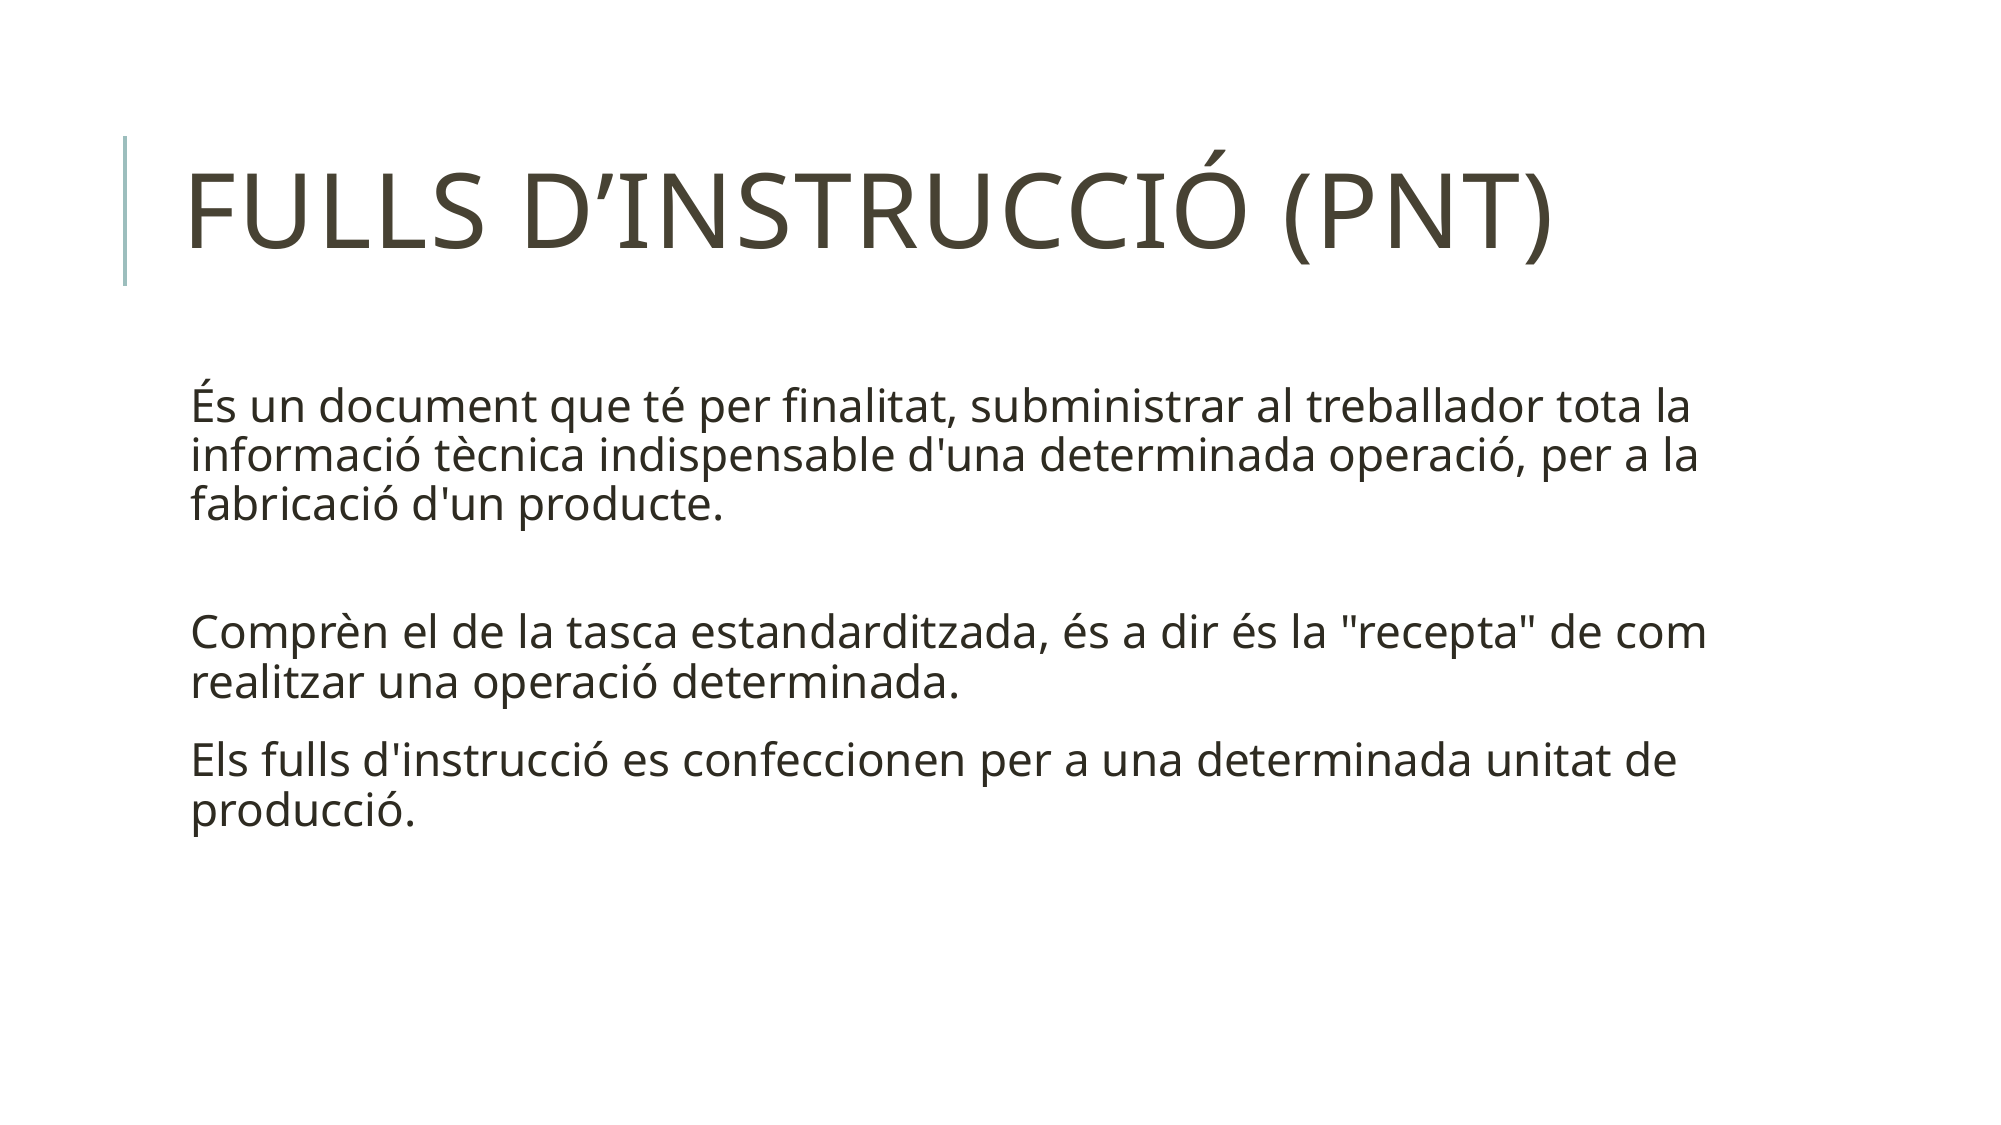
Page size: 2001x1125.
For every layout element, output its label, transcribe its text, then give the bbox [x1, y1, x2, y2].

list És un document que té per finalitat, subministrar al treballador tota la informació tècnica indispensable d'una determinada operació, per a la fabricació d'un producte. Comprèn el de la tasca estandarditzada, és a dir és la "recepta" de com realitzar una operació determinada. Els fulls d'instrucció es confeccionen per a una determinada unitat de producció. [168, 375, 1763, 1035]
title Fulls d’instrucció (PNT) [168, 96, 1763, 342]
